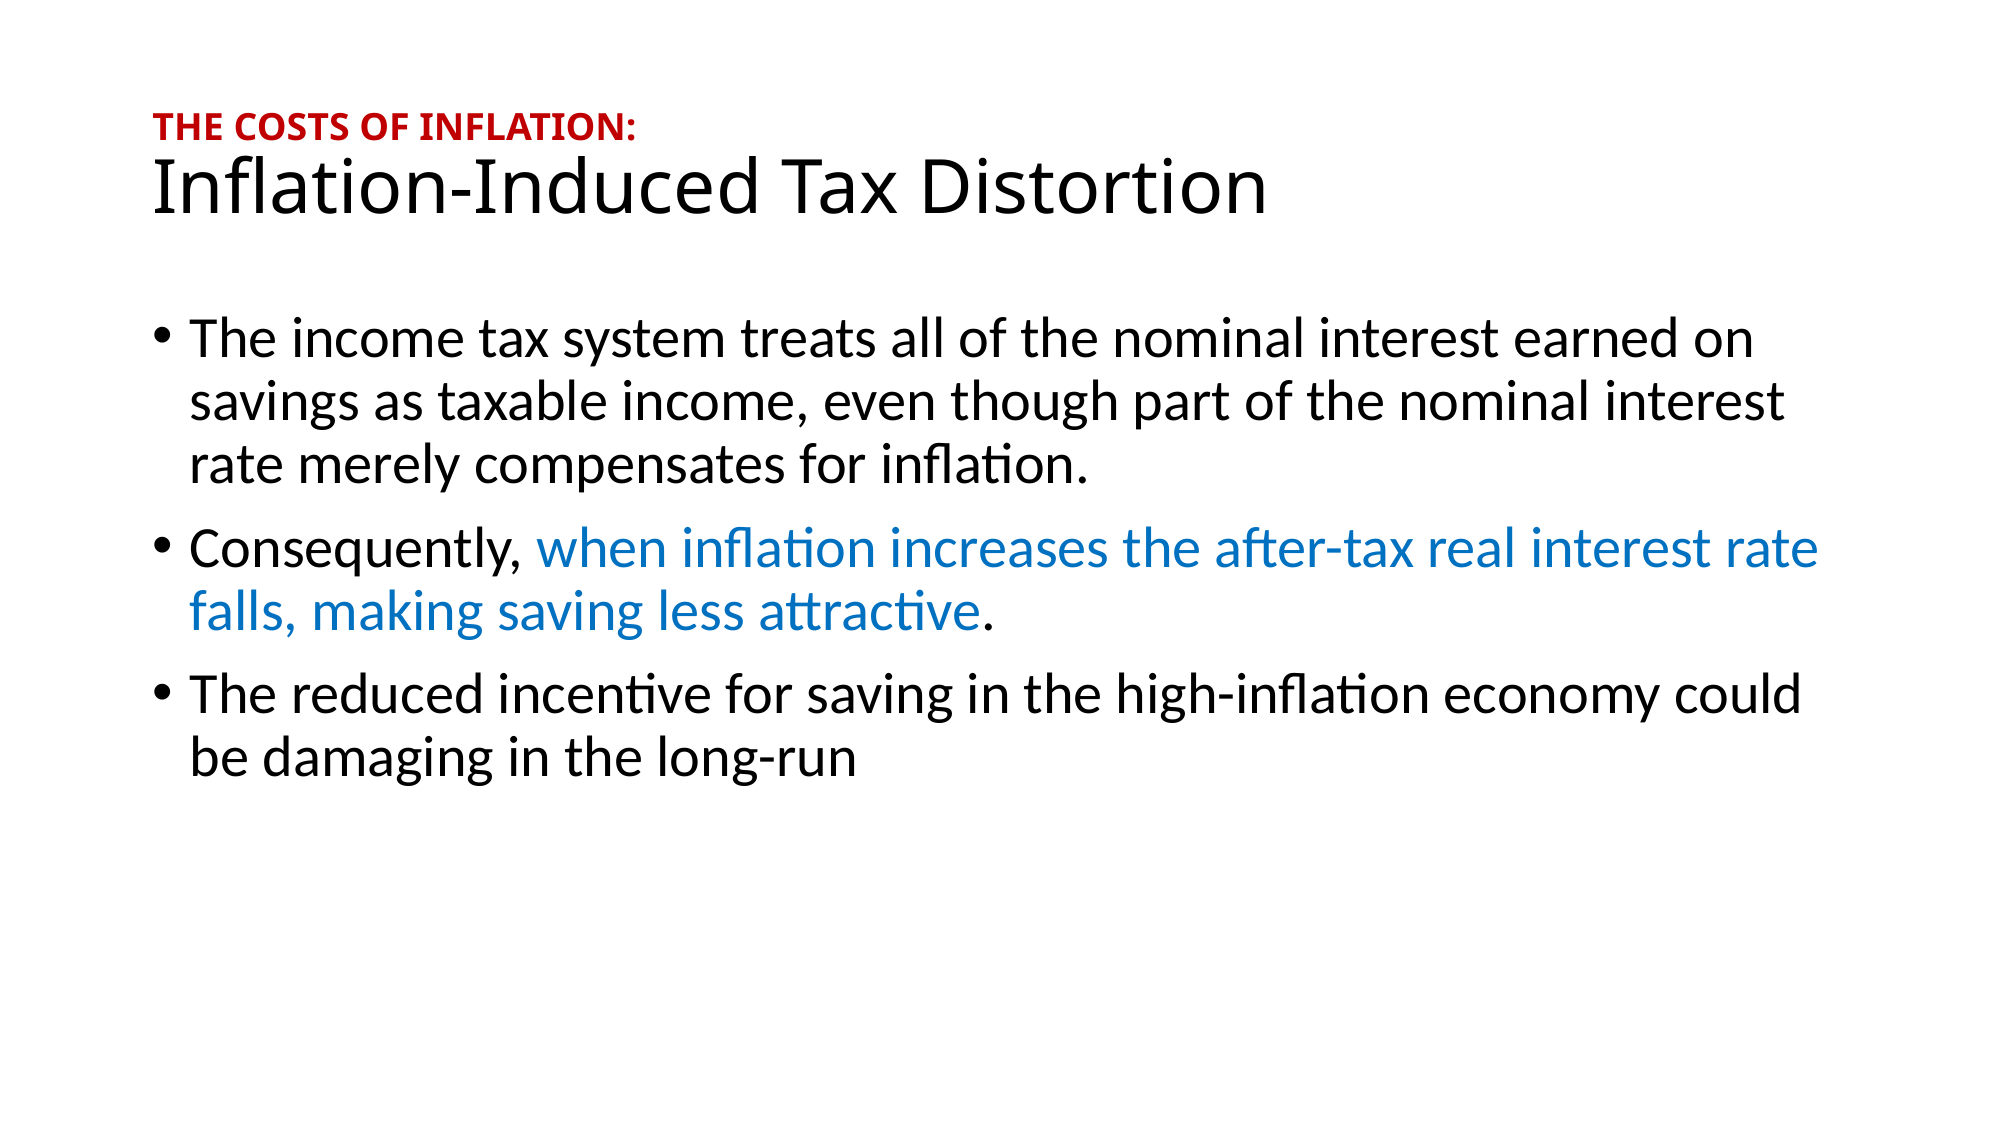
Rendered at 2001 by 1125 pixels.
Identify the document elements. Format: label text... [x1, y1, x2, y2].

title THE COSTS OF INFLATION: Inflation-Induced Tax Distortion [137, 59, 1863, 278]
list The income tax system treats all of the nominal interest earned on savings as taxable income, even though part of the nominal interest rate merely compensates for inflation. Consequently, when inflation increases the after-tax real interest rate falls, making saving less attractive. The reduced incentive for saving in the high-inflation economy could be damaging in the long-run [137, 299, 1863, 1014]
